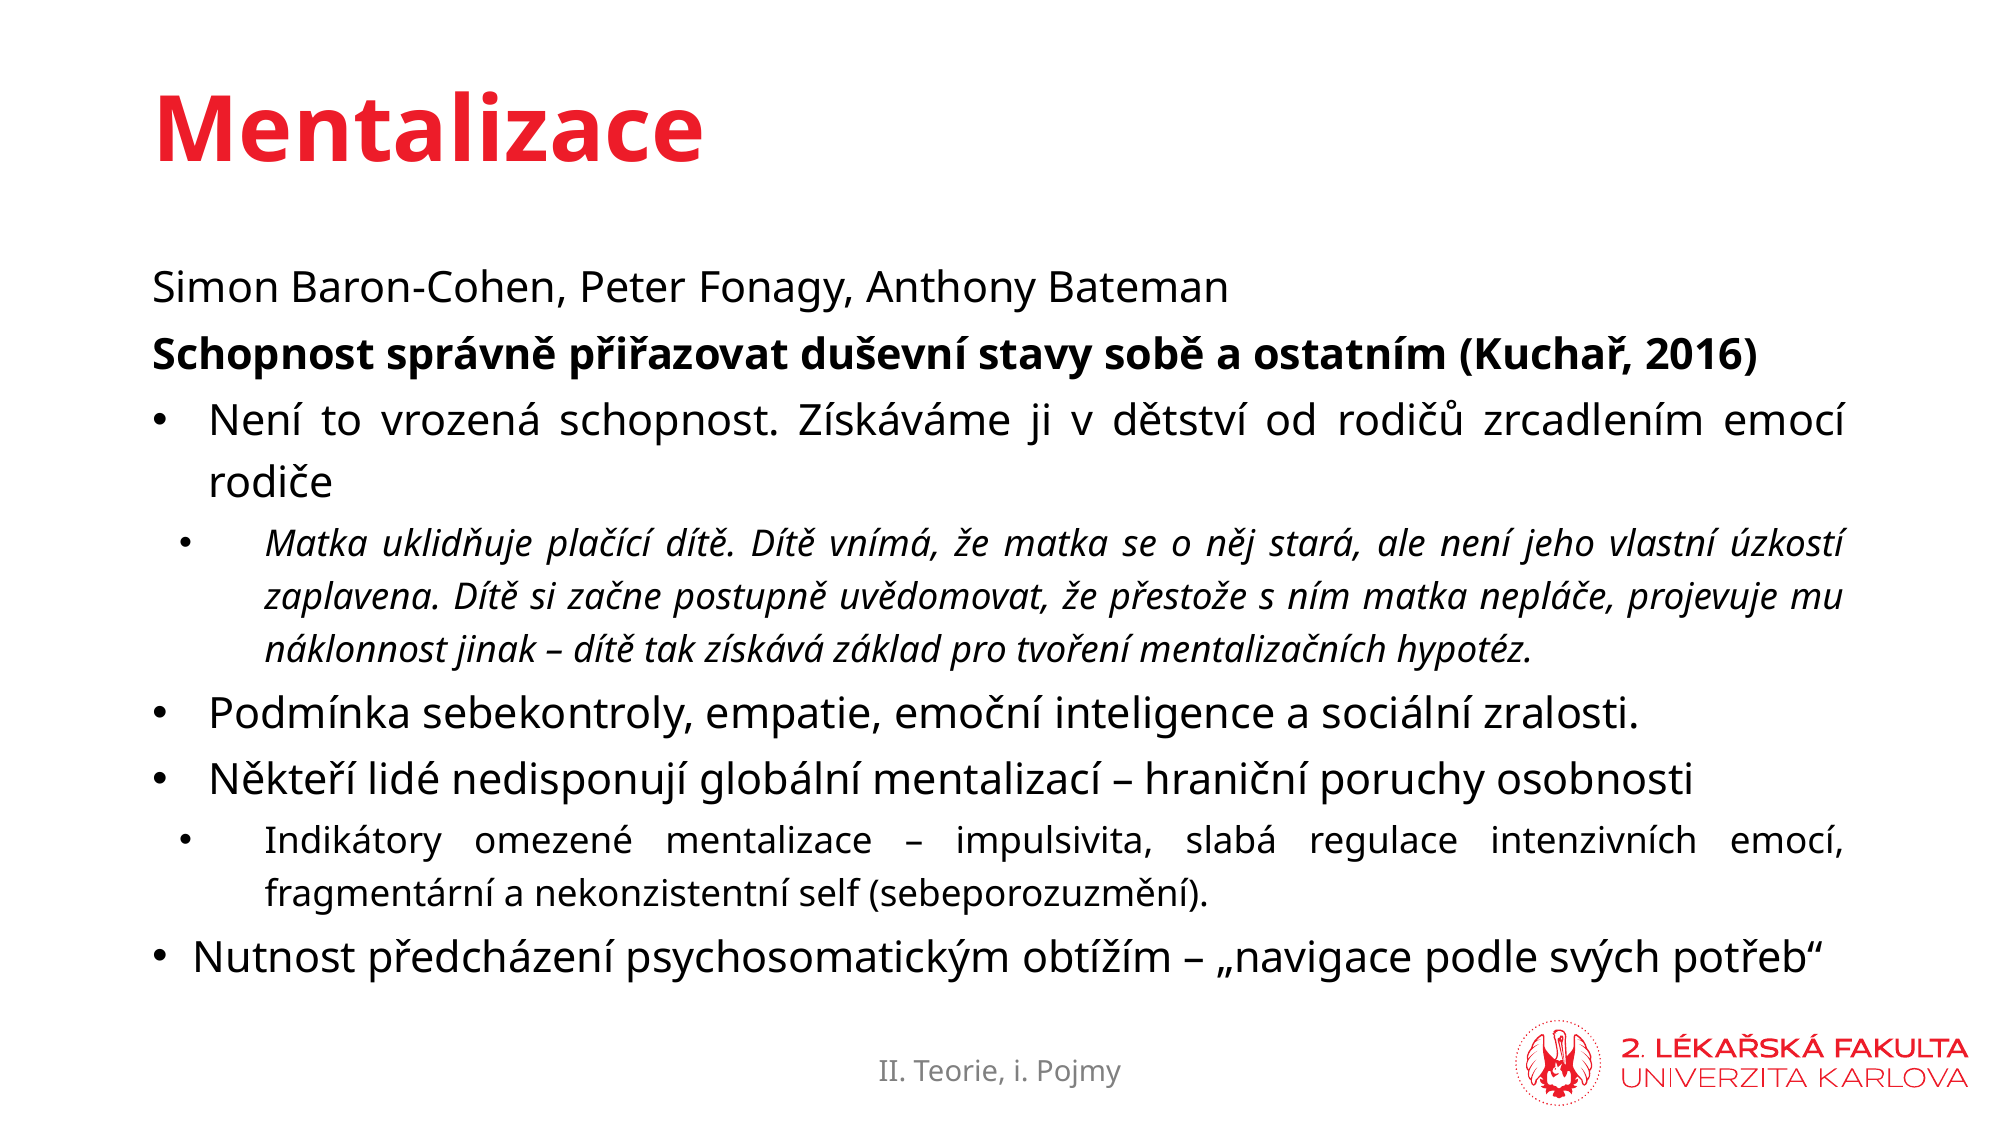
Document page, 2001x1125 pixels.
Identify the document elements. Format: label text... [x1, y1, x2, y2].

title Mentalizace [137, 55, 1863, 208]
list Simon Baron-Cohen, Peter Fonagy, Anthony Bateman Schopnost správně přiřazovat duševní stavy sobě a ostatním (Kuchař, 2016) Není to vrozená schopnost. Získáváme ji v dětství od rodičů zrcadlením emocí rodiče Matka uklidňuje plačící dítě. Dítě vnímá, že matka se o něj stará, ale není jeho vlastní úzkostí zaplavena. Dítě si začne postupně uvědomovat, že přestože s ním matka nepláče, projevuje mu náklonnost jinak – dítě tak získává základ pro tvoření mentalizačních hypotéz. Podmínka sebekontroly, empatie, emoční inteligence a sociální zralosti. Někteří lidé nedisponují globální mentalizací – hraniční poruchy osobnosti Indikátory omezené mentalizace – impulsivita, slabá regulace intenzivních emocí, fragmentární a nekonzistentní self (sebeporozuzmění). Nutnost předcházení psychosomatickým obtížím – „navigace podle svých potřeb“ [137, 241, 1863, 1003]
footer II. Teorie, i. Pojmy [523, 1039, 1477, 1100]
